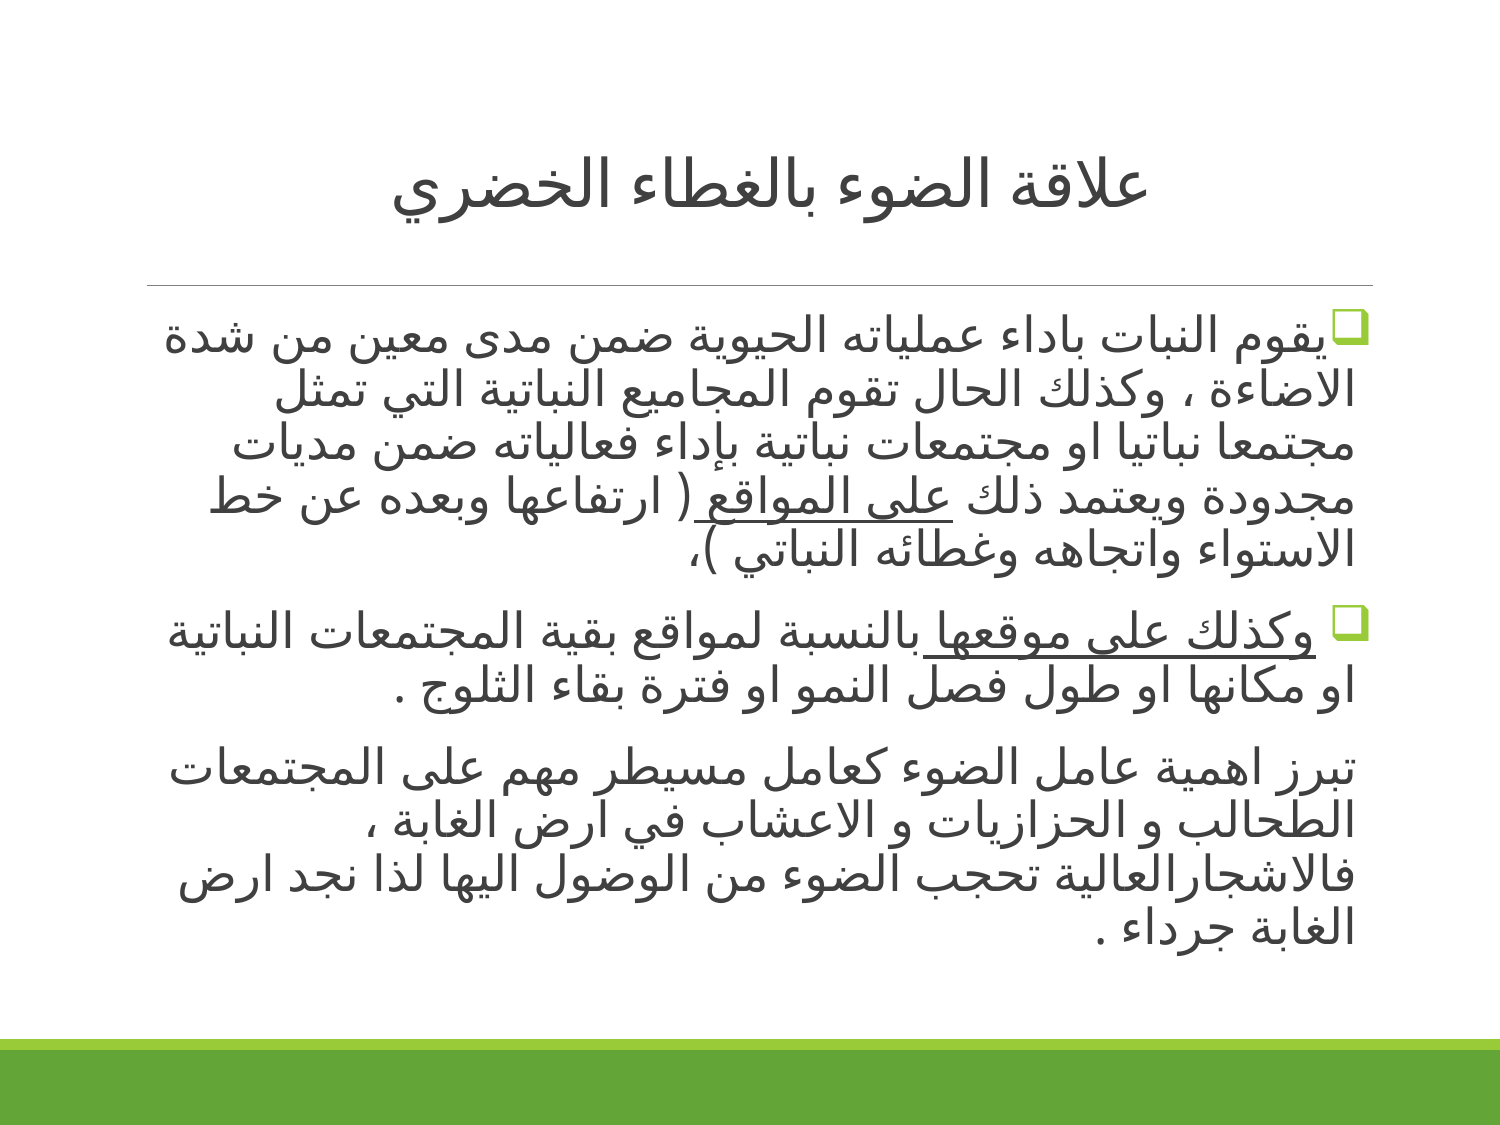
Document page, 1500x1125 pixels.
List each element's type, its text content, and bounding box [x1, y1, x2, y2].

title علاقة الضوء بالغطاء الخضري [145, 135, 1383, 229]
list يقوم النبات باداء عملياته الحيوية ضمن مدى معين من شدة الاضاءة ، وكذلك الحال تقوم المجاميع النباتية التي تمثل مجتمعا نباتيا او مجتمعات نباتية بإداء فعالياته ضمن مديات مجدودة ويعتمد ذلك على المواقع ( ارتفاعها وبعده عن خط الاستواء واتجاهه وغطائه النباتي )، وكذلك على موقعها بالنسبة لمواقع بقية المجتمعات النباتية او مكانها او طول فصل النمو او فترة بقاء الثلوج . تبرز اهمية عامل الضوء كعامل مسيطر مهم على المجتمعات الطحالب و الحزازيات و الاعشاب في ارض الغابة ، فالاشجارالعالية تحجب الضوء من الوضول اليها لذا نجد ارض الغابة جرداء . [135, 302, 1373, 963]
